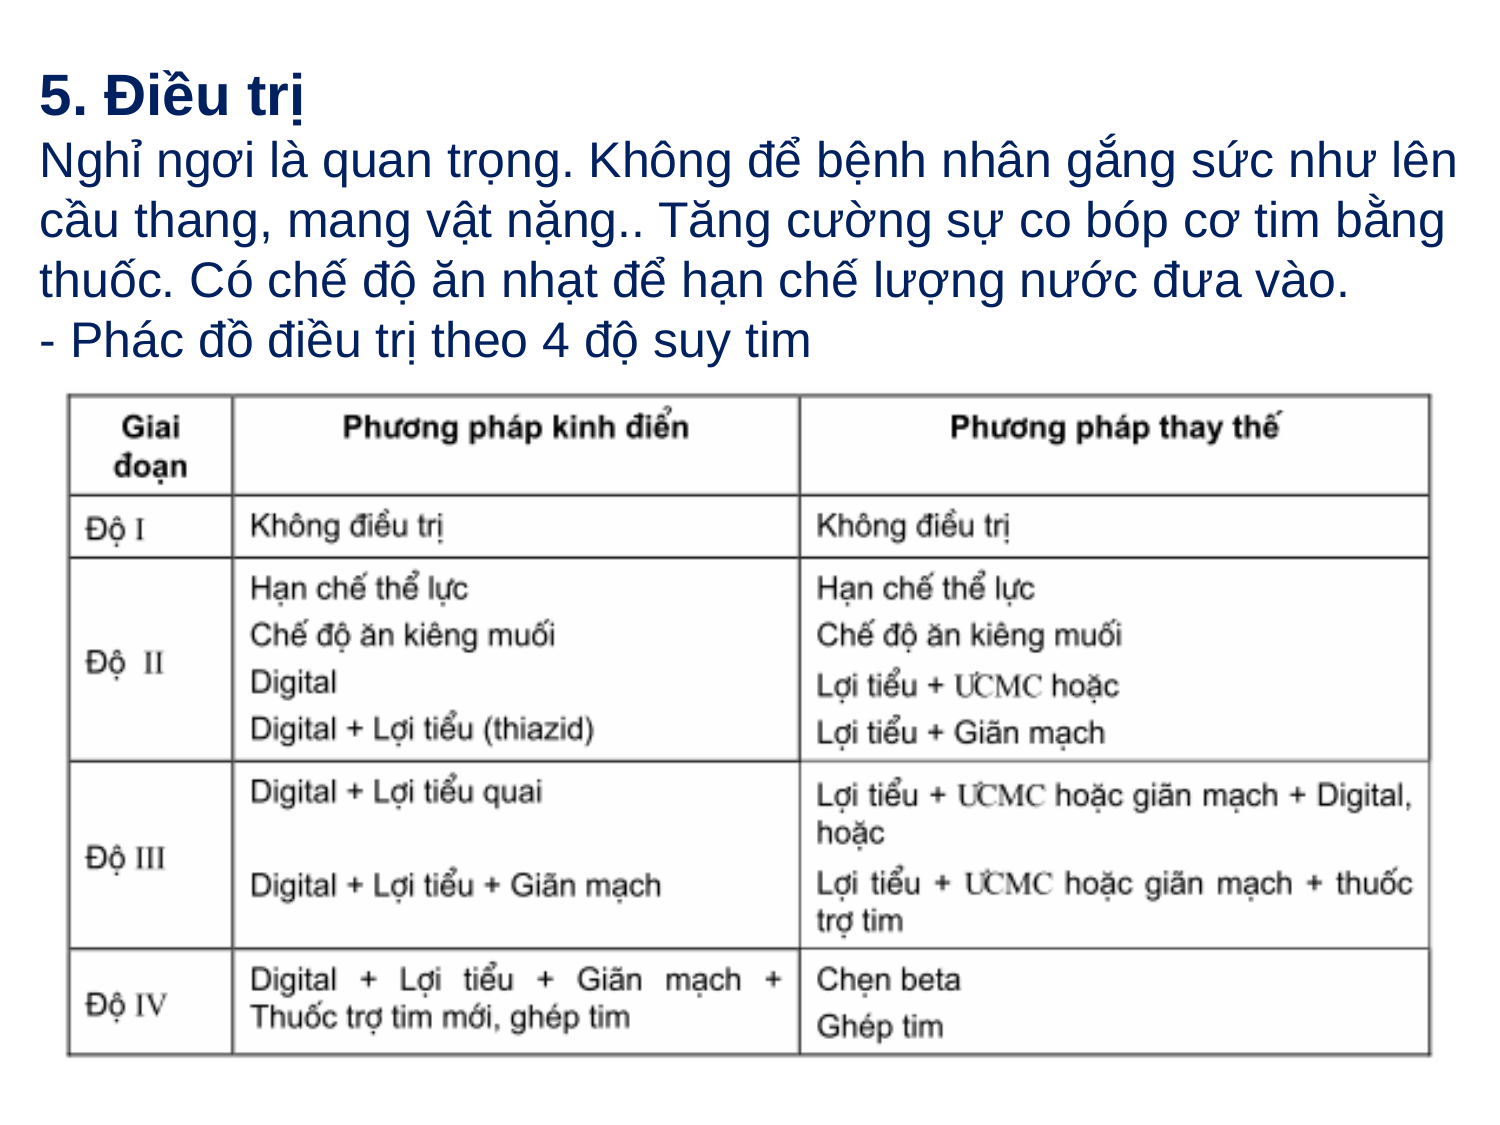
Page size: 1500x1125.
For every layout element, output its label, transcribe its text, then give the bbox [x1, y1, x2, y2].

list 5. Điều trị Nghỉ ngơi là quan trọng. Không để bệnh nhân gắng sức như lên cầu thang, mang vật nặng.. Tăng cường sự co bóp cơ tim bằng thuốc. Có chế độ ăn nhạt để hạn chế lượng nước đưa vào. - Phác đồ điều trị theo 4 độ suy tim [24, 50, 1500, 1005]
picture [62, 387, 1438, 1063]
